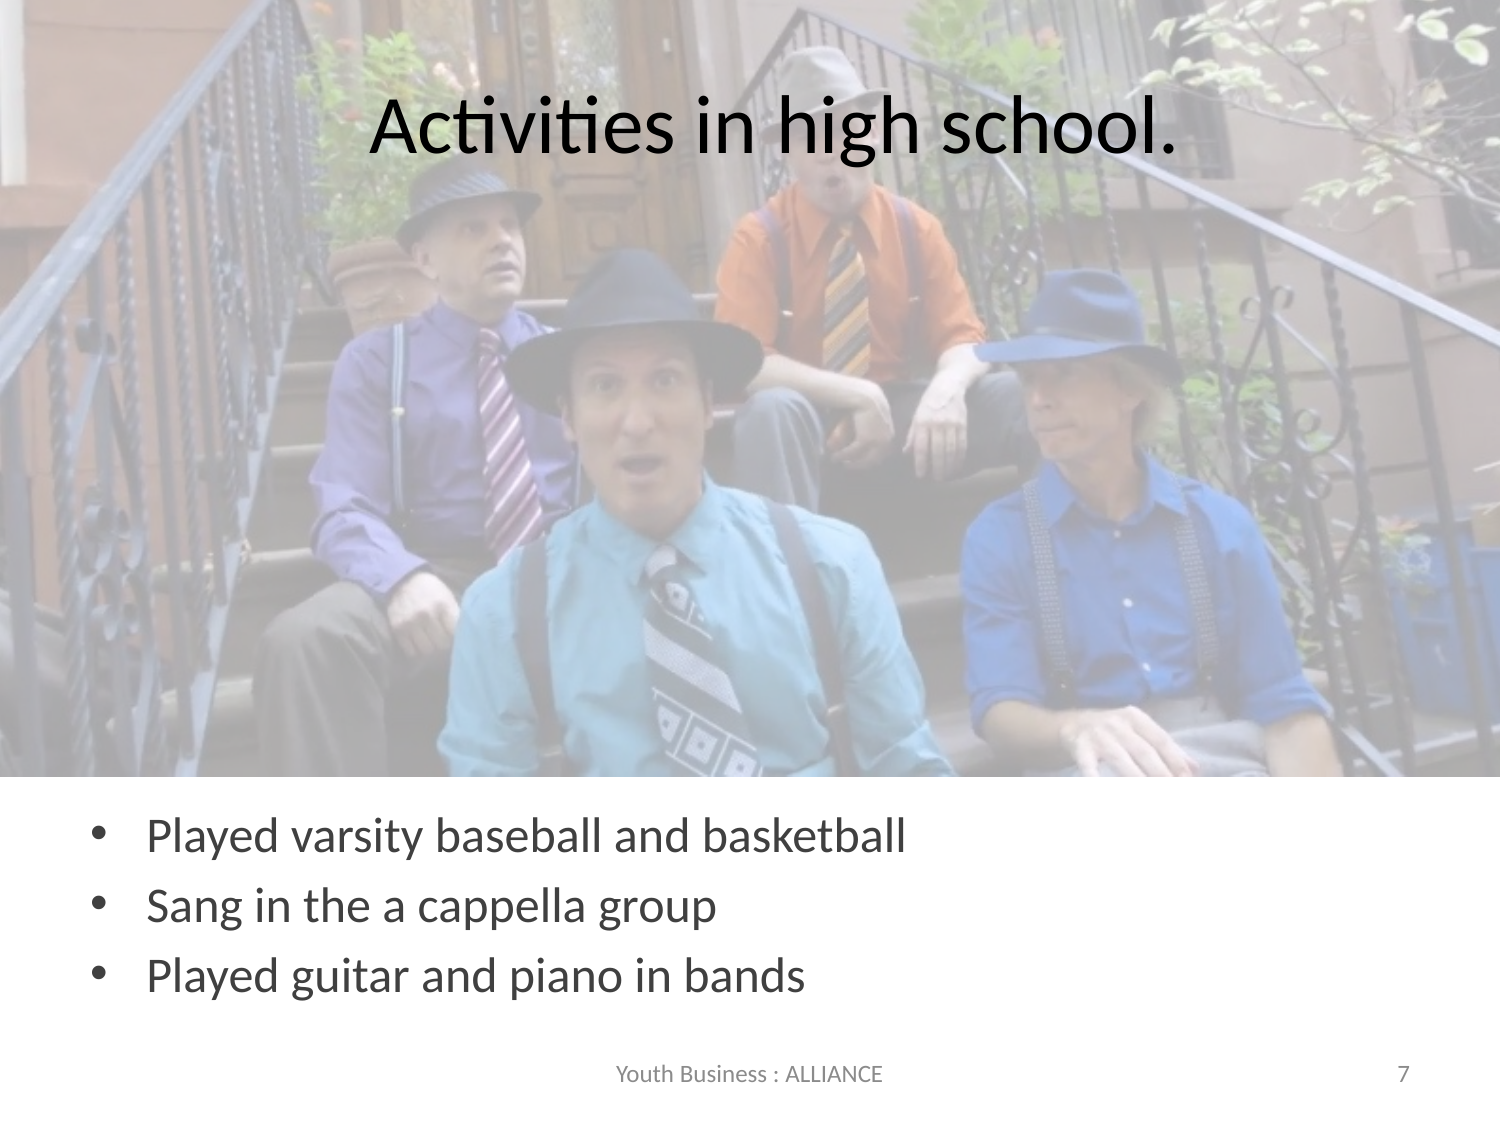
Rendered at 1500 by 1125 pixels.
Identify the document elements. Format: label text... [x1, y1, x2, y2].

picture [0, 0, 1500, 777]
slide_number 7 [1074, 1042, 1425, 1103]
footer Youth Business : ALLIANCE [512, 1042, 988, 1103]
list Played varsity baseball and basketball Sang in the a cappella group Played guitar and piano in bands [75, 785, 1425, 1125]
